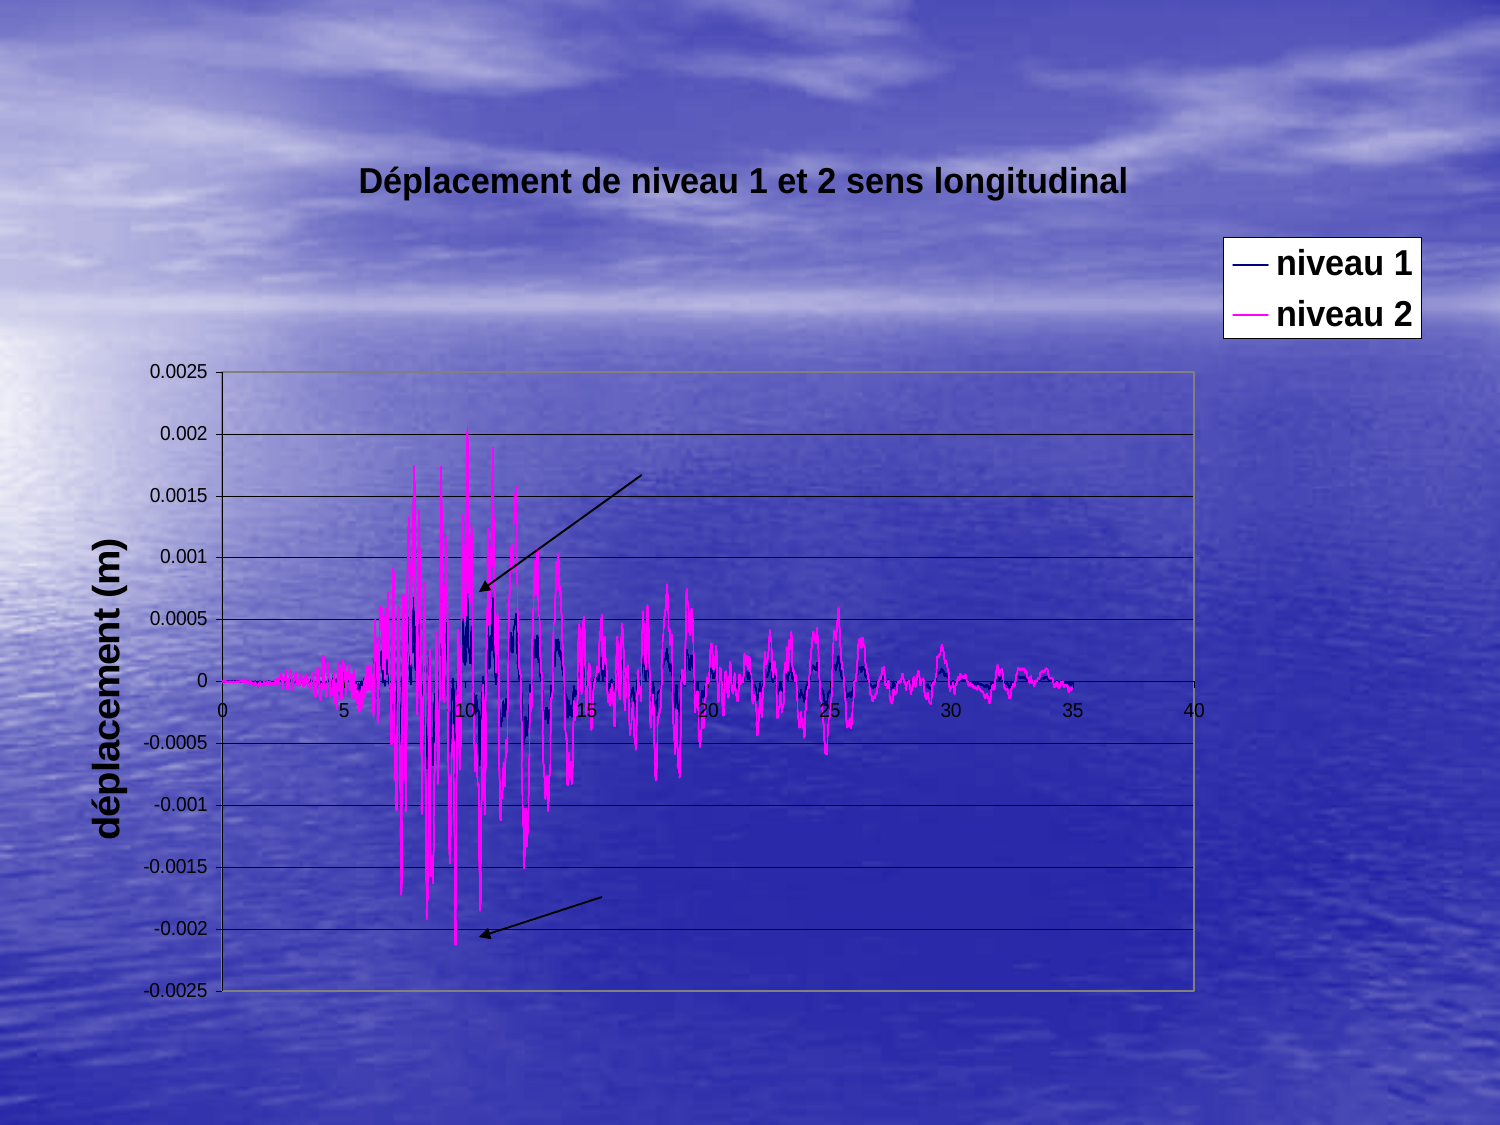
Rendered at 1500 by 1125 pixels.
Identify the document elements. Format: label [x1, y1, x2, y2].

picture [52, 125, 1436, 1032]
